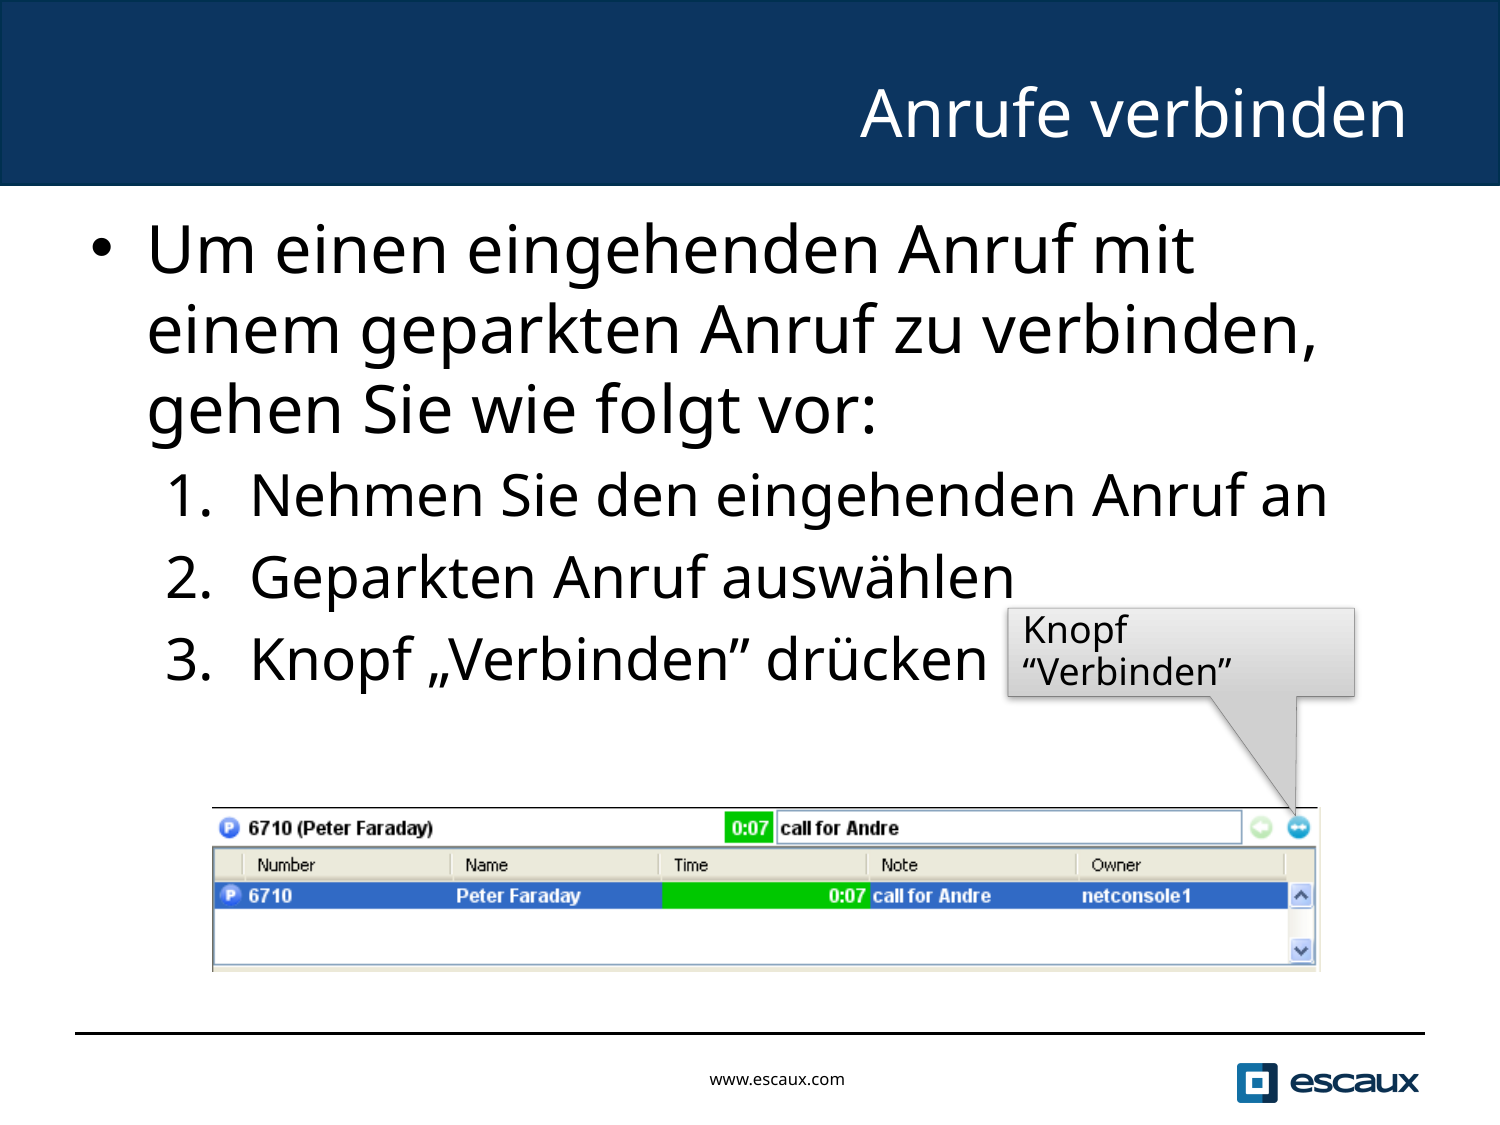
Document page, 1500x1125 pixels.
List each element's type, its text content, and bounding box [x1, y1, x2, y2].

title Anrufe verbinden [457, 45, 1425, 176]
picture [1237, 1063, 1419, 1103]
picture [212, 806, 1321, 972]
list Um einen eingehenden Anruf mit einem geparkten Anruf zu verbinden, gehen Sie wie folgt vor: Nehmen Sie den eingehenden Anruf an Geparkten Anruf auswählen Knopf „Verbinden” drücken [75, 199, 1425, 1020]
text_box Knopf “Verbinden” [1007, 607, 1356, 805]
